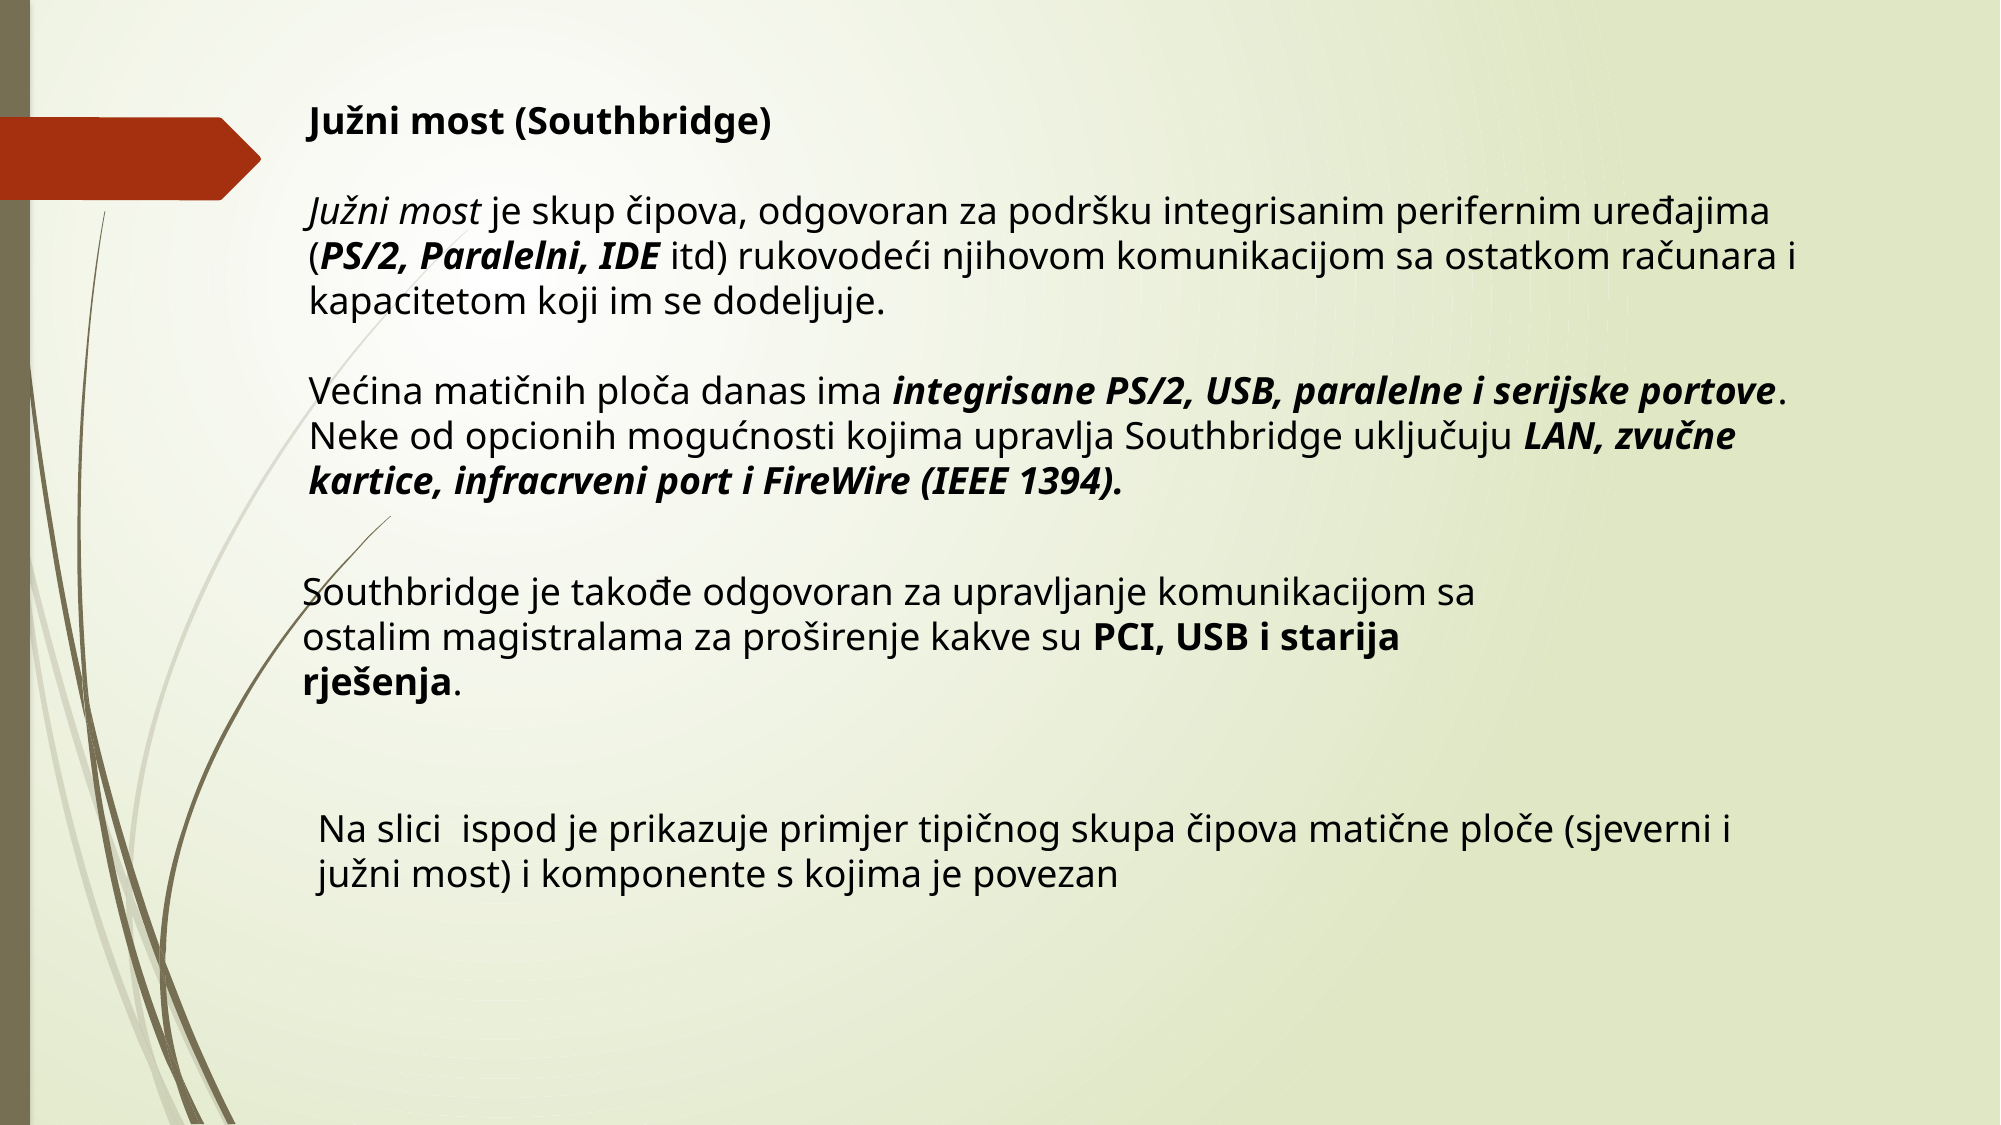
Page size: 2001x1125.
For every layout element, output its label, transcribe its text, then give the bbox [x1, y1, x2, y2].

text_box Southbridge je takođe odgovoran za upravljanje komunikacijom sa ostalim magistralama za proširenje kakve su PCI, USB i starija rješenja. [287, 560, 1583, 711]
text_box Južni most (Southbridge) Južni most je skup čipova, odgovoran za podršku integrisanim perifernim uređajima (PS/2, Paralelni, IDE itd) rukovodeći njihovom komunikacijom sa ostatkom računara i kapacitetom koji im se dodeljuje. Većina matičnih ploča danas ima integrisane PS/2, USB, paralelne i serijske portove. Neke od opcionih mogućnosti kojima upravlja Southbridge uključuju LAN, zvučne kartice, infracrveni port i FireWire (IEEE 1394). [293, 89, 1888, 510]
text_box Na slici ispod je prikazuje primjer tipičnog skupa čipova matične ploče (sjeverni i južni most) i komponente s kojima je povezan [303, 797, 1771, 903]
